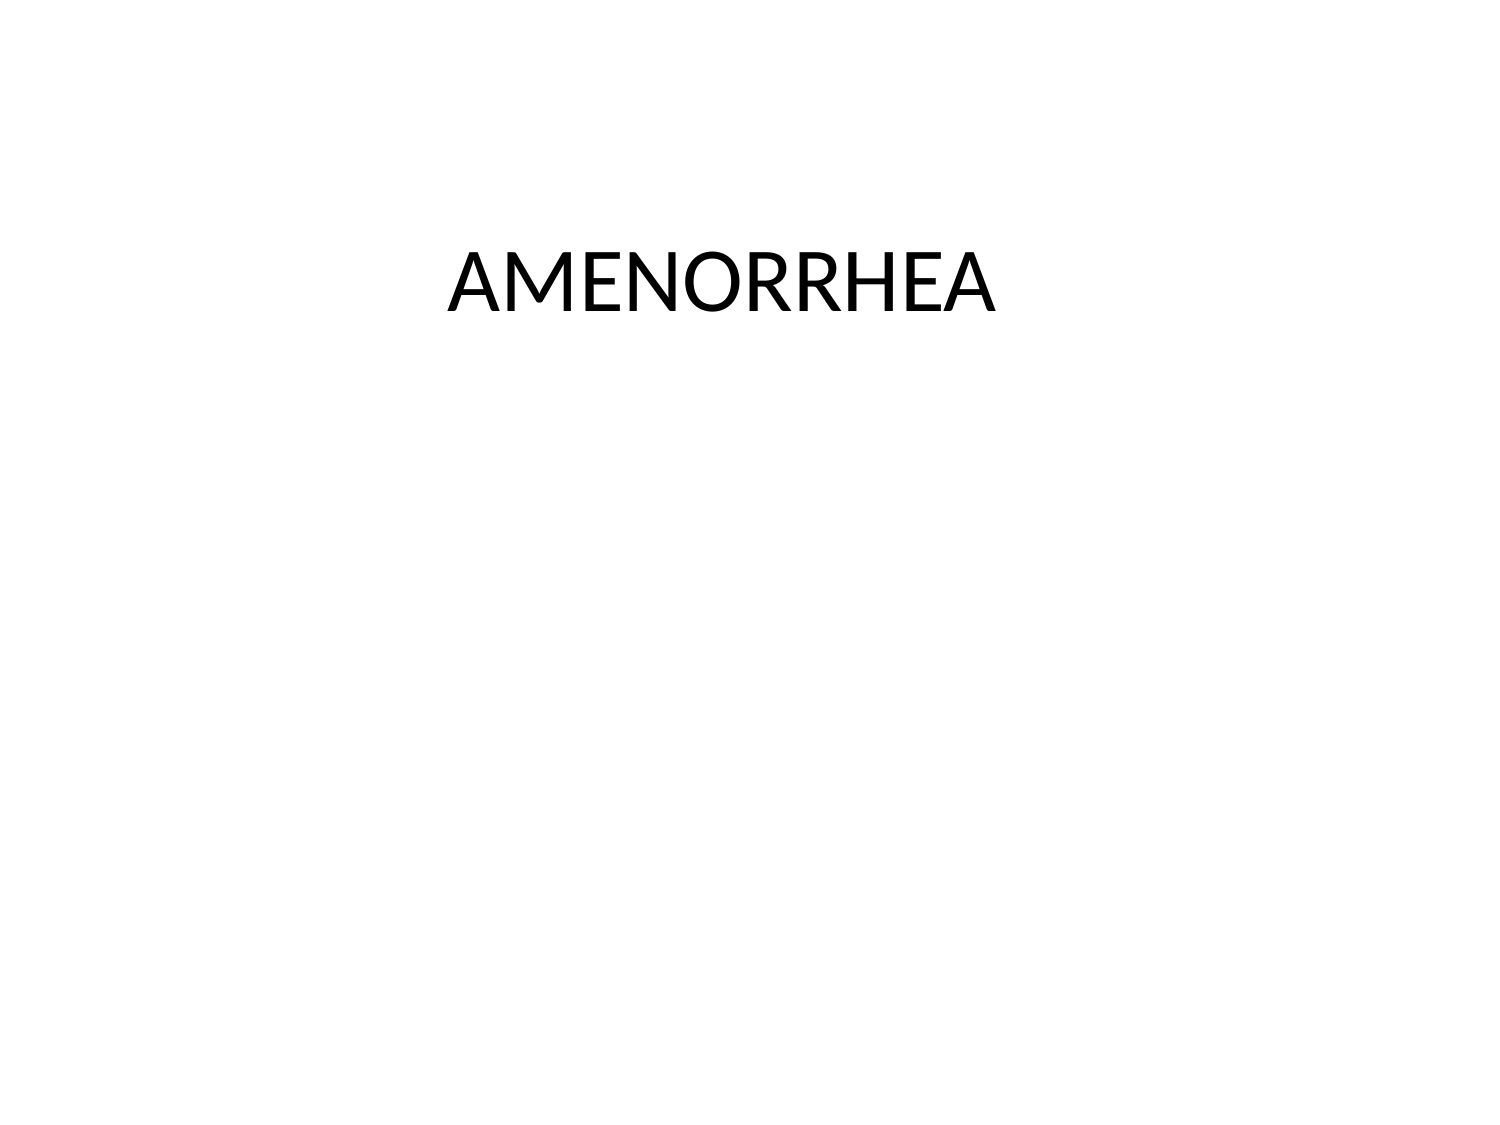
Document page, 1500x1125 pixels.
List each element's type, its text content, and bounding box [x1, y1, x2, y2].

title AMENORRHEA [85, 87, 1360, 462]
